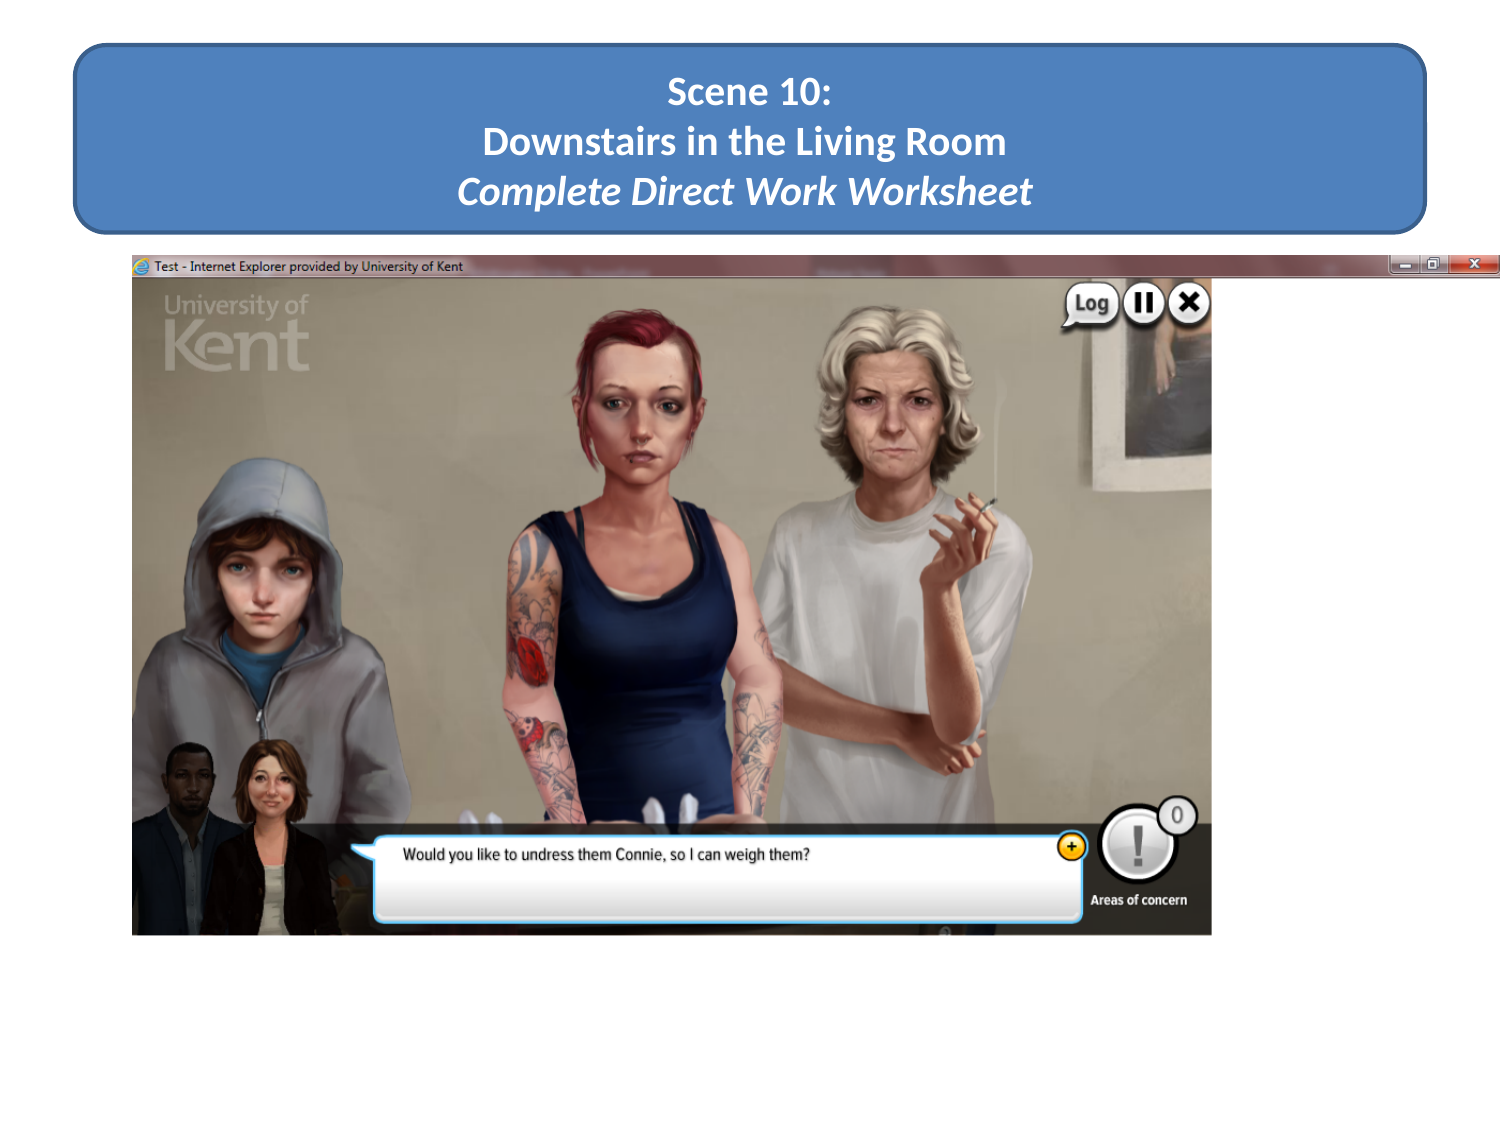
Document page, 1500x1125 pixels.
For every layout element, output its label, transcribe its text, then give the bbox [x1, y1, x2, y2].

text_box Scene 10: Downstairs in the Living Room Complete Direct Work Worksheet [72, 42, 1428, 235]
picture [132, 255, 1500, 1125]
